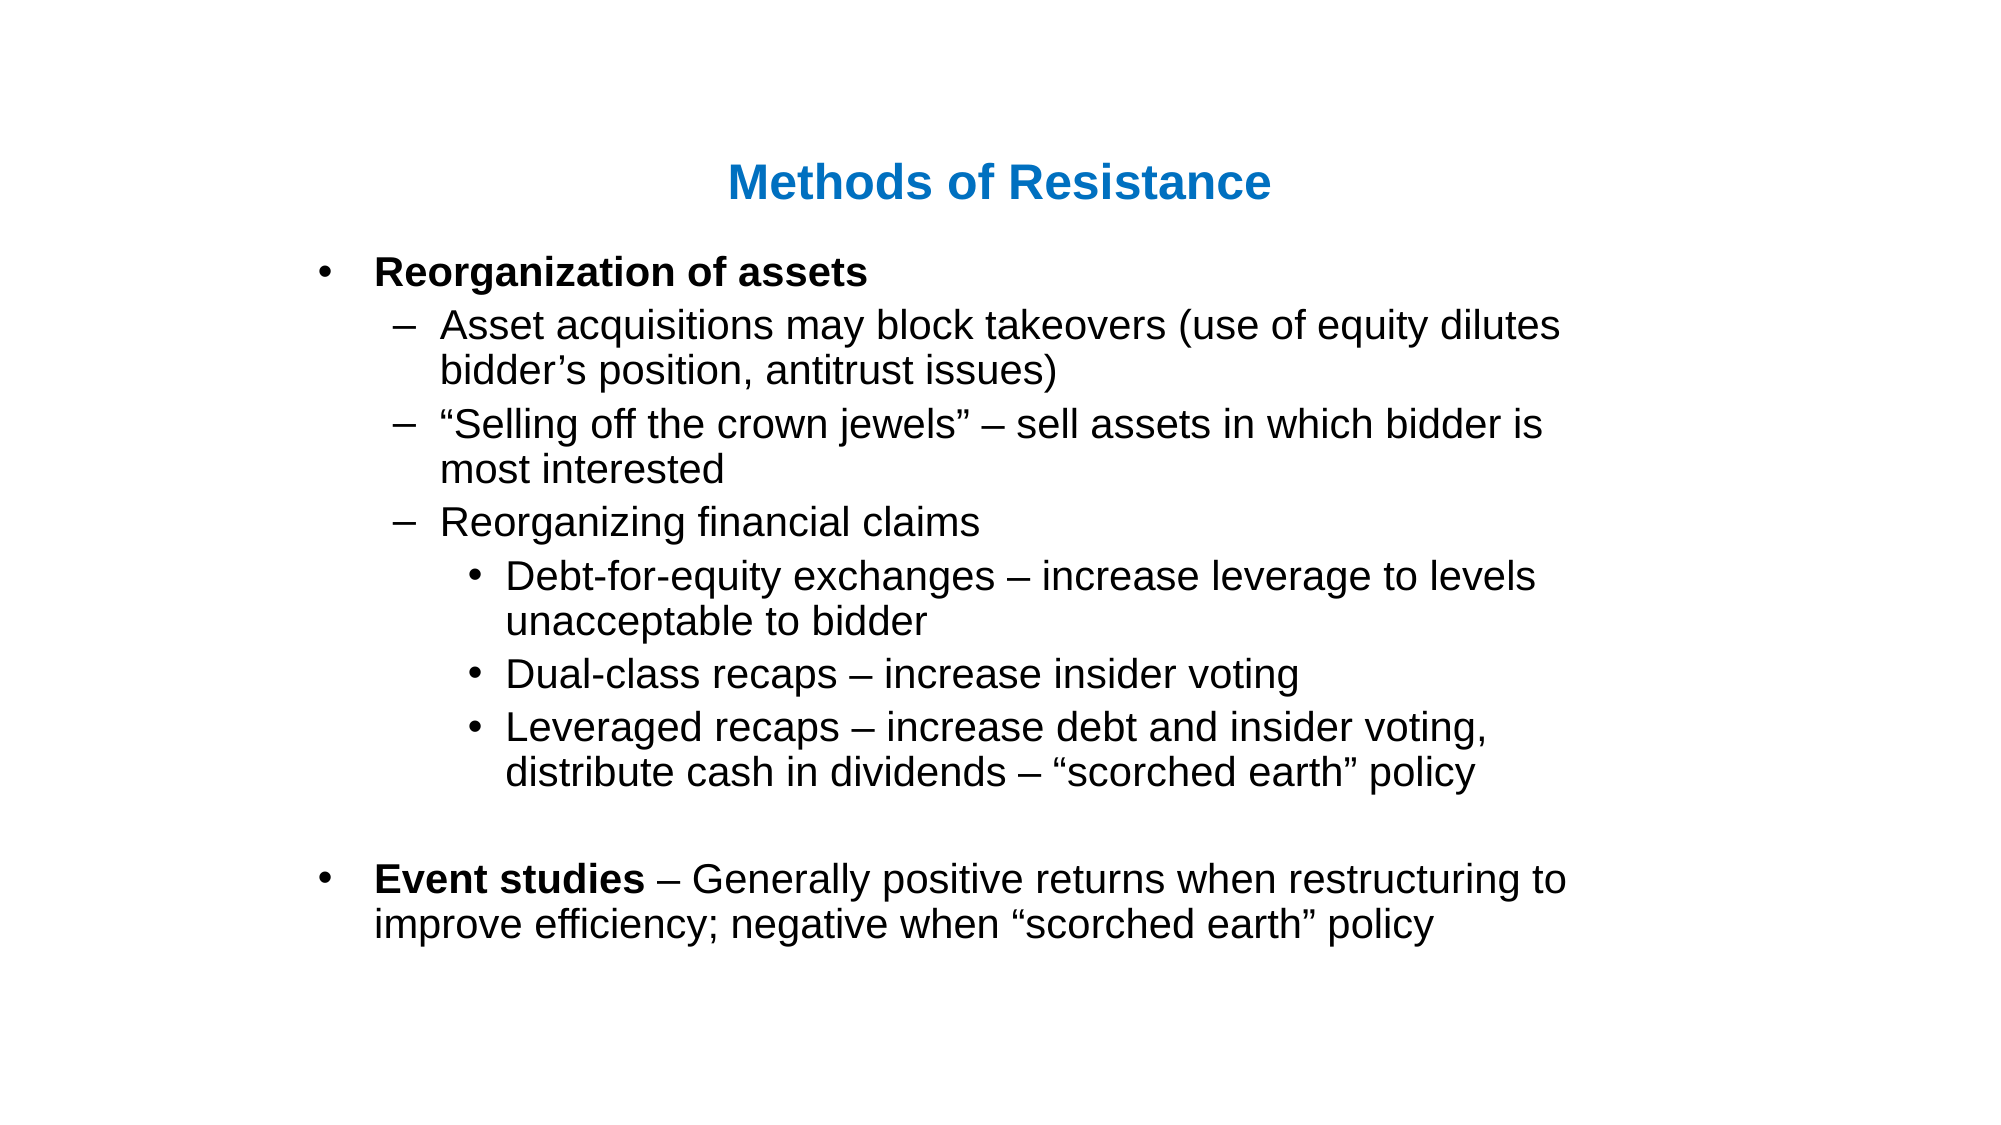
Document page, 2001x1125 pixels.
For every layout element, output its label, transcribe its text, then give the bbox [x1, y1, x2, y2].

text_box Reorganization of assets Asset acquisitions may block takeovers (use of equity dilutes bidder’s position, antitrust issues) “Selling off the crown jewels” – sell assets in which bidder is most interested Reorganizing financial claims Debt-for-equity exchanges – increase leverage to levels unacceptable to bidder Dual-class recaps – increase insider voting Leveraged recaps – increase debt and insider voting, distribute cash in dividends – “scorched earth” policy Event studies – Generally positive returns when restructuring to improve efficiency; negative when “scorched earth” policy [303, 243, 1654, 986]
text_box Methods of Resistance [324, 142, 1675, 220]
